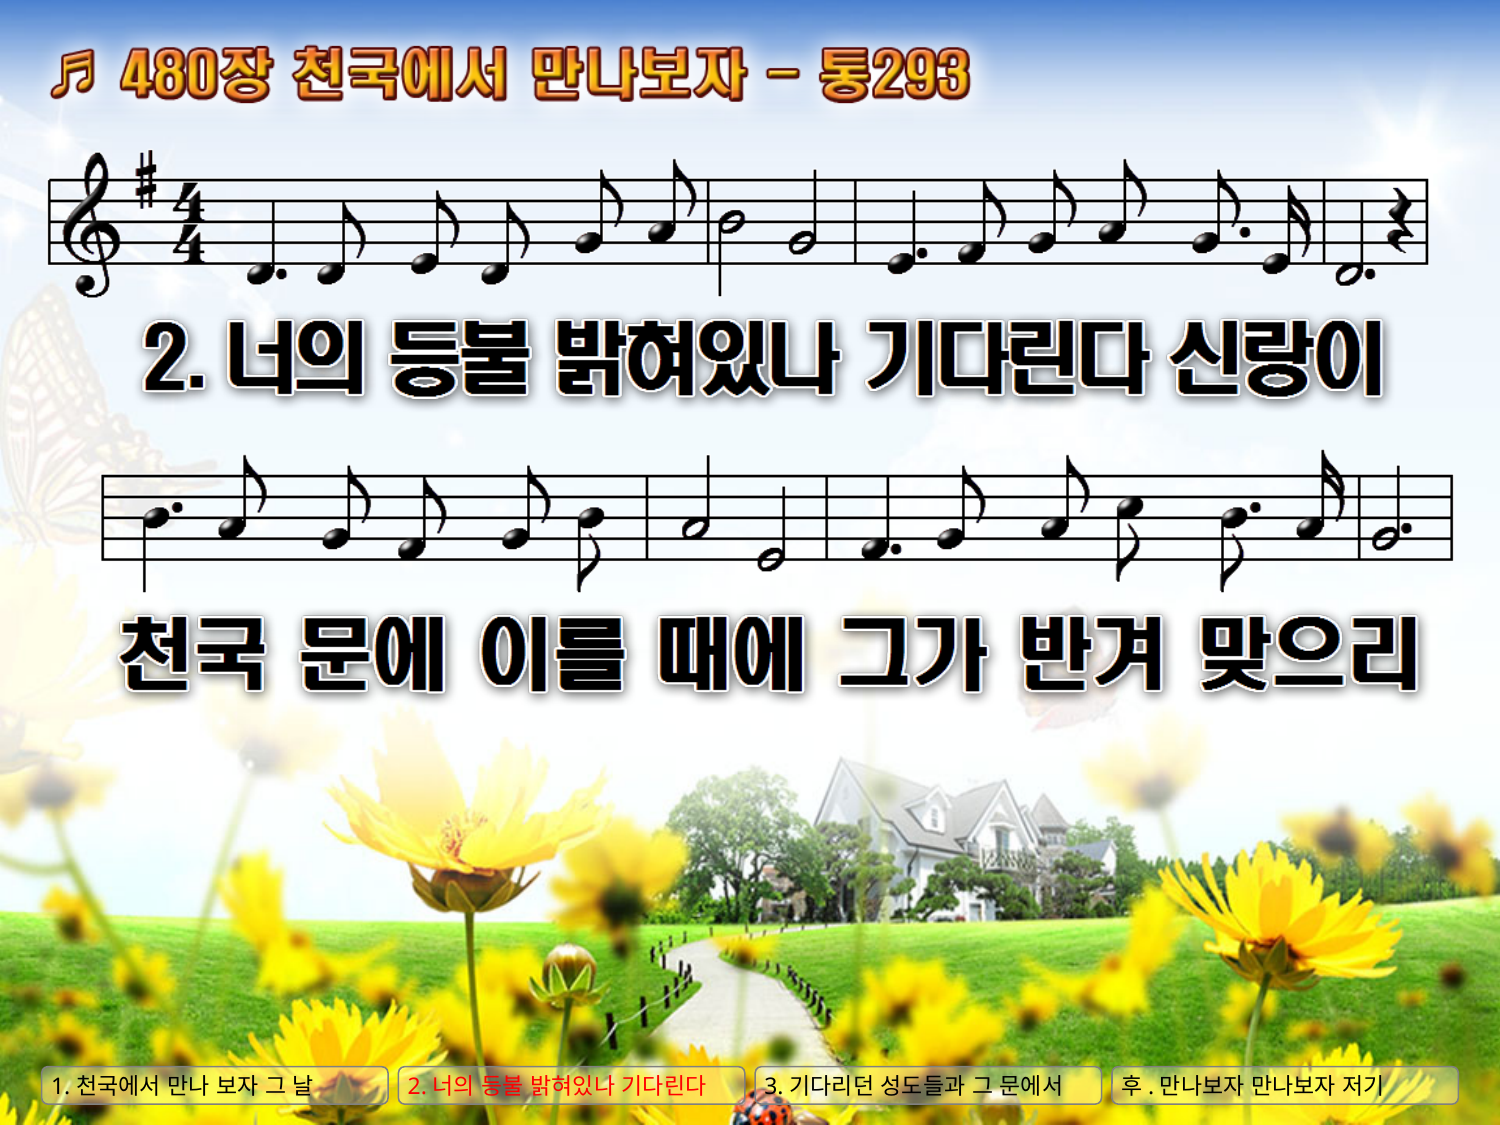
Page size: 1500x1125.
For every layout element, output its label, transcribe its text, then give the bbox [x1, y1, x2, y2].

text_box 1.천국에서 만나 보자 그 날 [41, 1066, 389, 1105]
picture [0, 0, 1500, 1125]
text_box 2.너의 등불 밝혀있나 기다린다 [398, 1066, 745, 1105]
text_box 후.만나보자 만나보자 저기 [1111, 1066, 1459, 1105]
text_box 3.기다리던 성도들과 그 문에서 [755, 1066, 1102, 1105]
